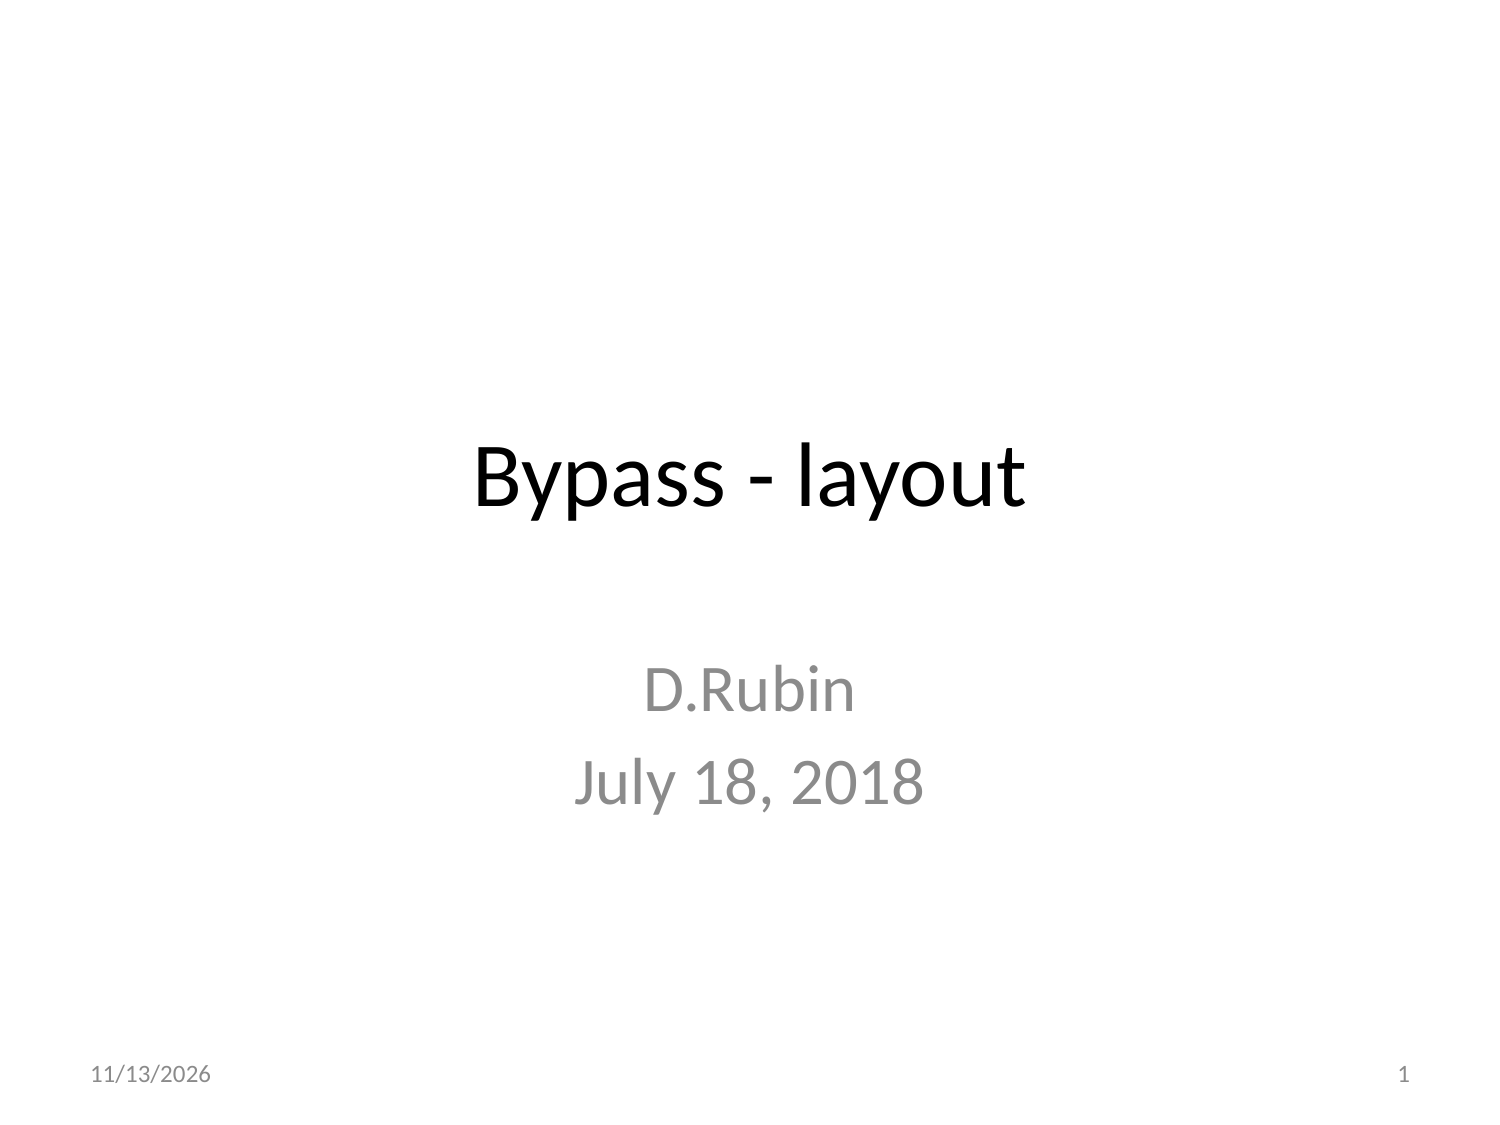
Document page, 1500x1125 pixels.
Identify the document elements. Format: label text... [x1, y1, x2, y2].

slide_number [75, 1042, 425, 1103]
slide_number 1 [1074, 1042, 1425, 1103]
subtitle D.Rubin July 18, 2018 [225, 637, 1275, 925]
title Bypass - layout [112, 349, 1388, 591]
